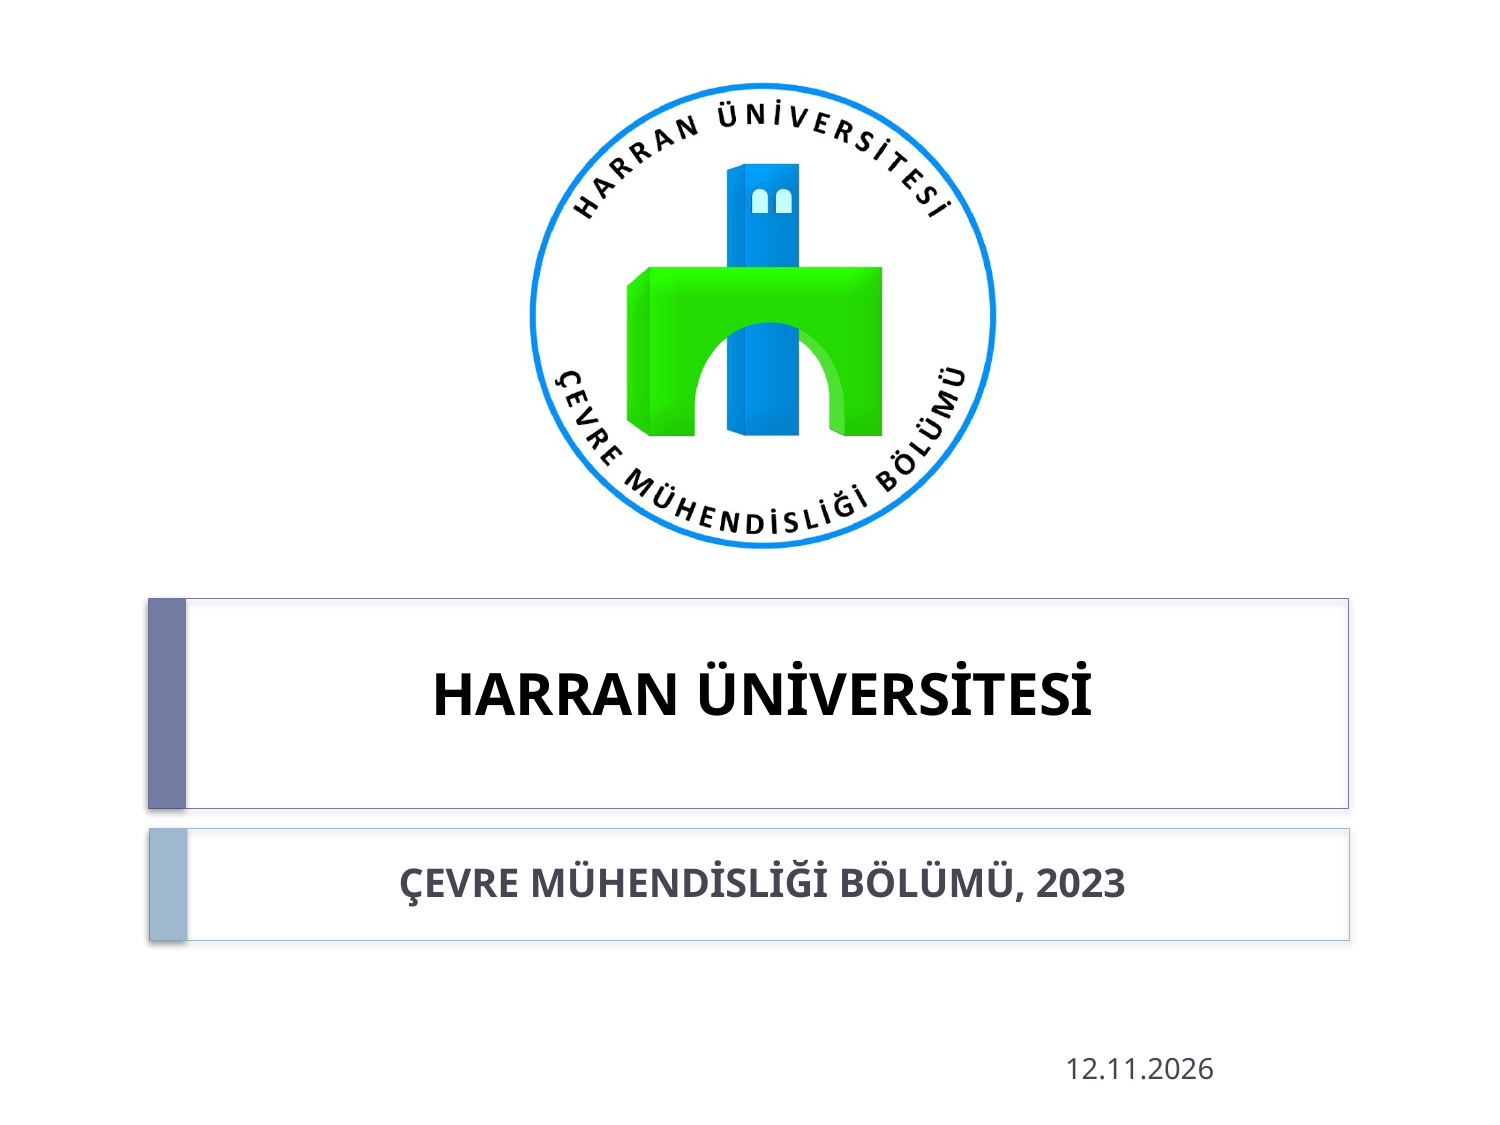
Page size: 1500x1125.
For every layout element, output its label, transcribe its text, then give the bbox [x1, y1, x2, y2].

subtitle ÇEVRE MÜHENDİSLİĞİ BÖLÜMÜ, 2023 [199, 849, 1326, 929]
title HARRAN ÜNİVERSİTESİ [199, 649, 1326, 738]
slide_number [1050, 1042, 1425, 1103]
picture [525, 77, 999, 553]
